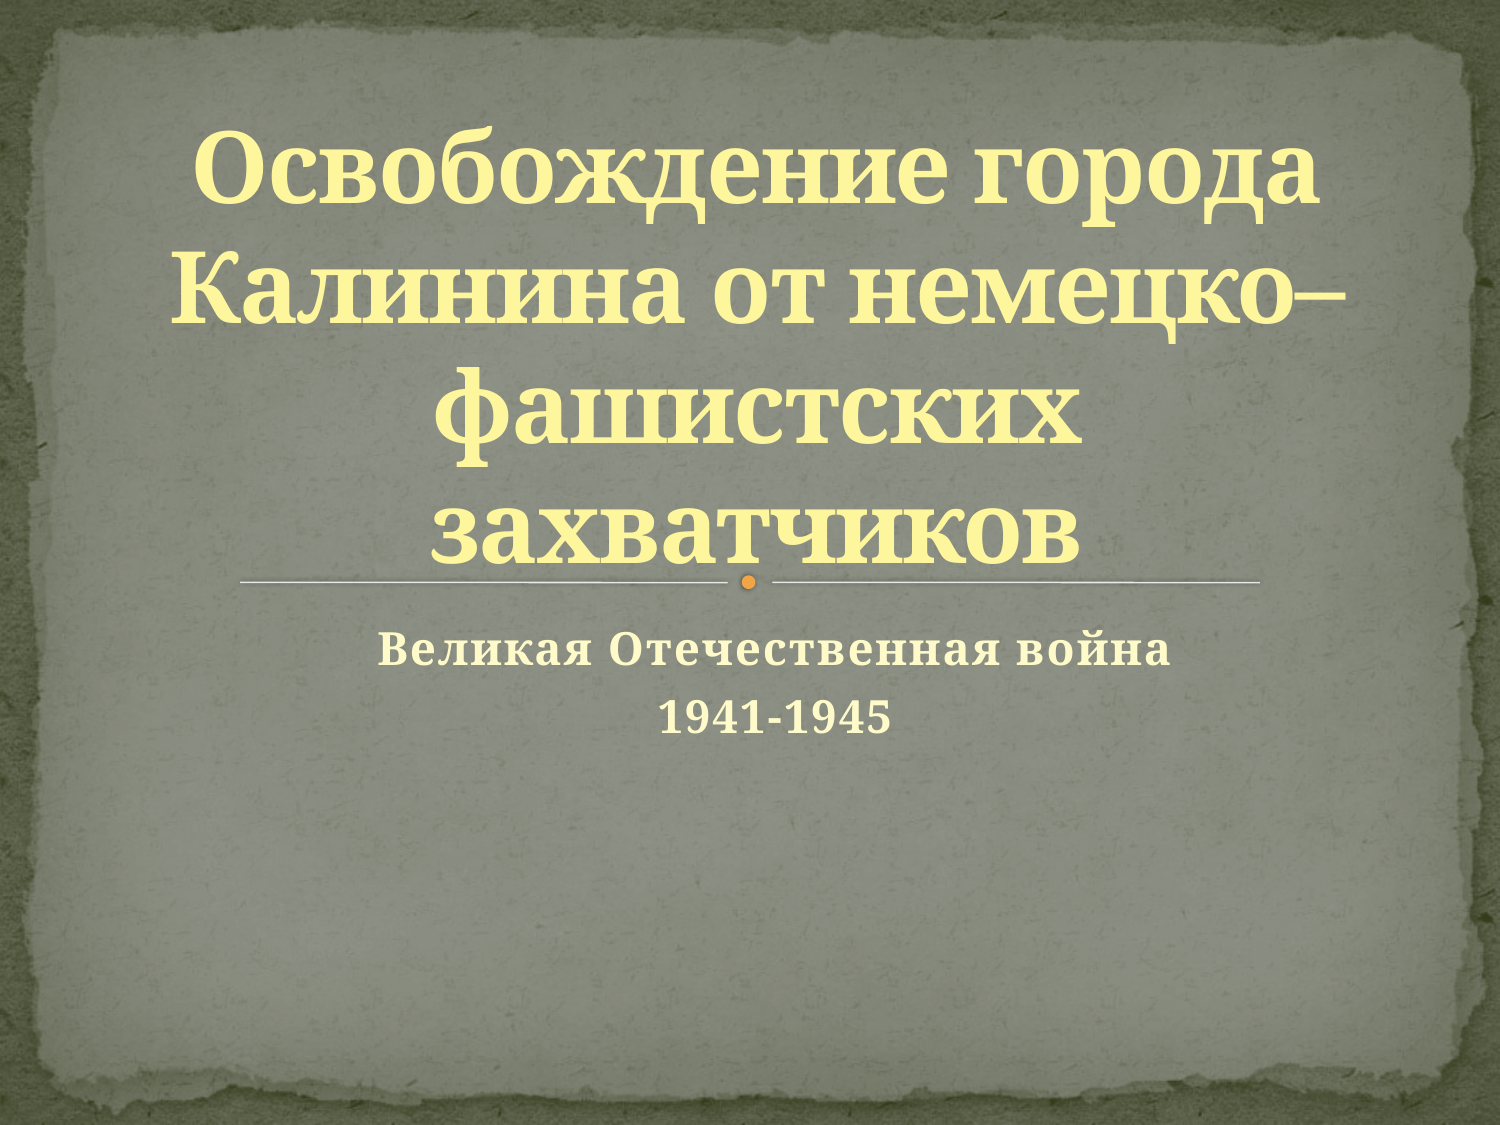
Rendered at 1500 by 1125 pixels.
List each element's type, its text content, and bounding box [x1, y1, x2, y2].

subtitle Великая Отечественная война 1941-1945 [249, 612, 1300, 900]
title Освобождение города Калинина от немецко–фашистских захватчиков [112, 74, 1400, 591]
